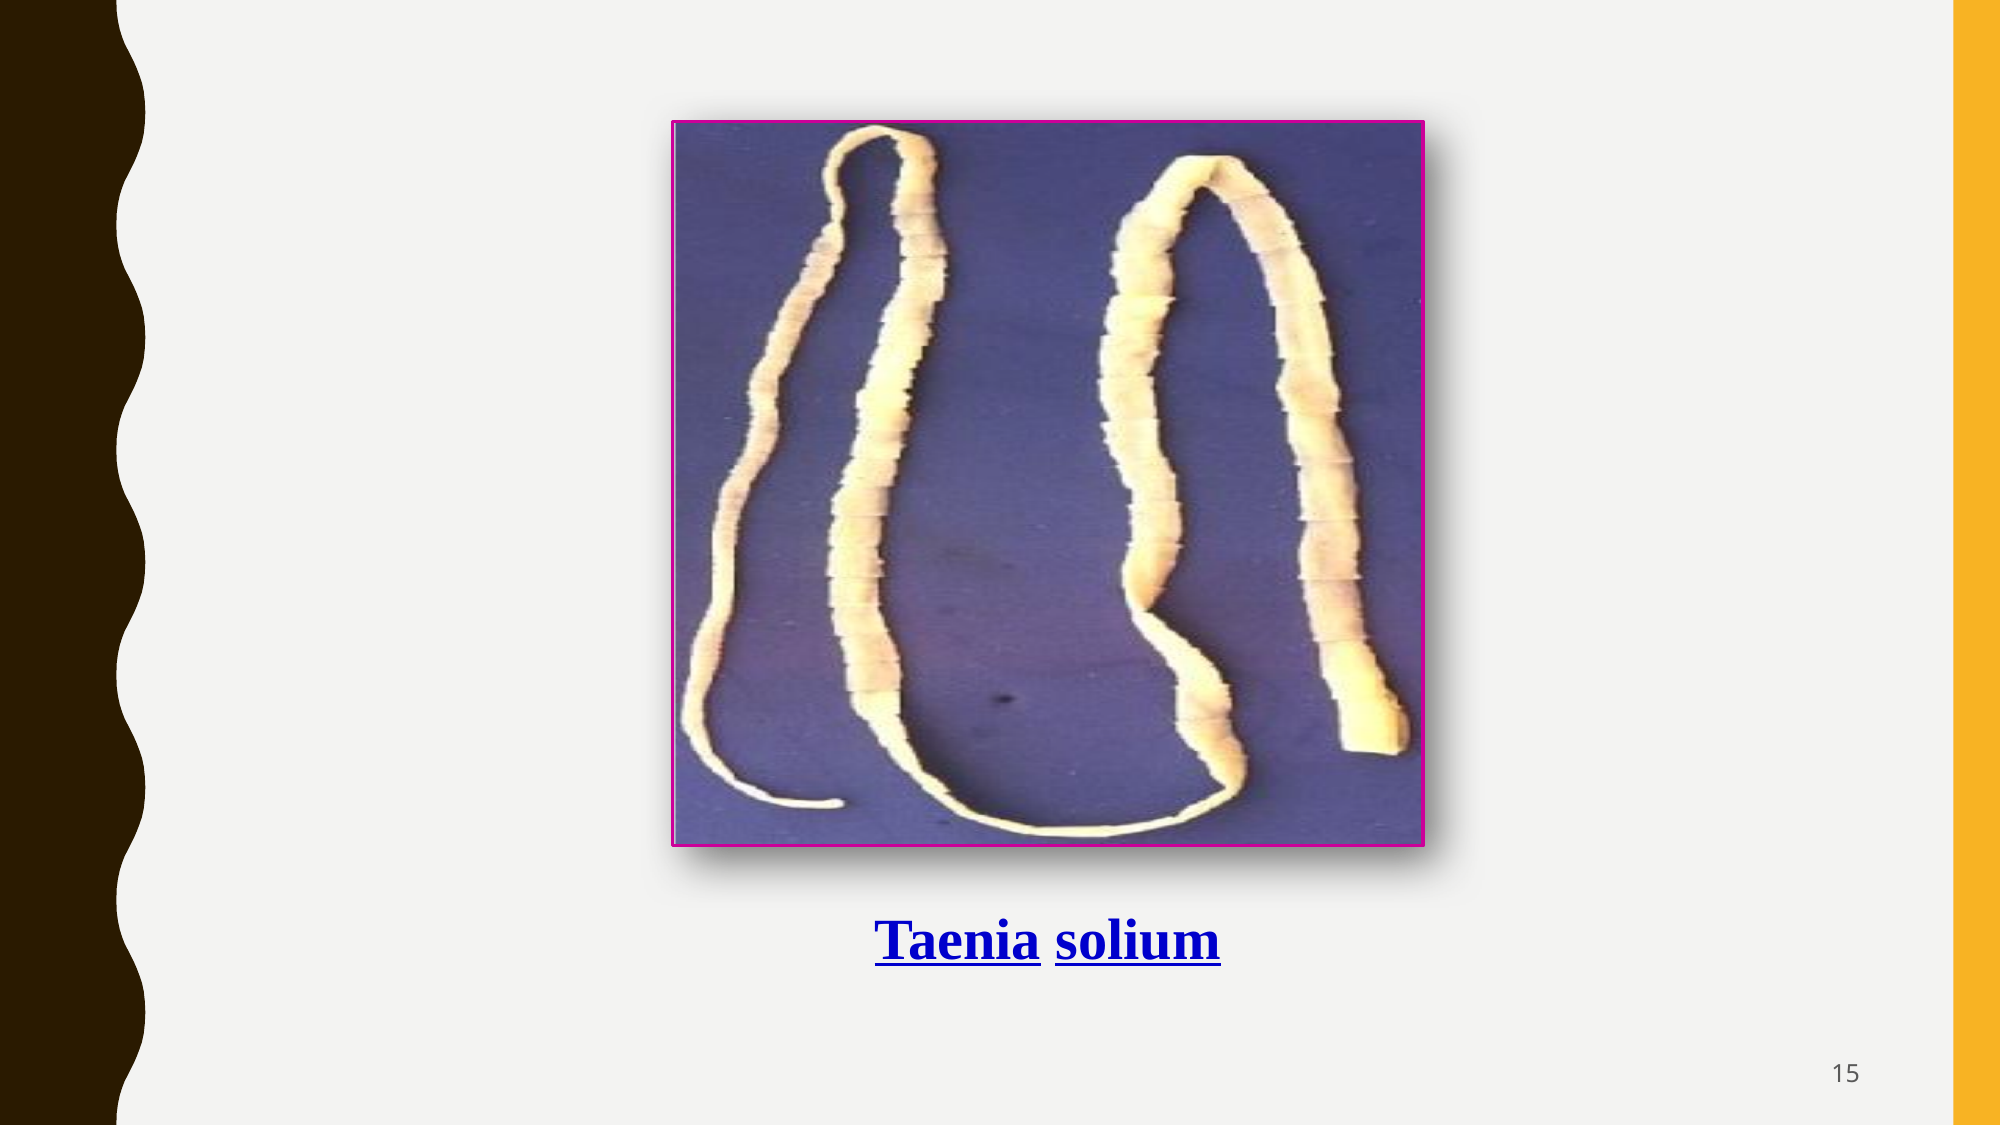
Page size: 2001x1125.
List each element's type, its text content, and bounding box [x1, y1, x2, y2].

slide_number 15 [1412, 1045, 1875, 1103]
picture [676, 109, 1421, 858]
text_box Taenia solium [859, 893, 1236, 979]
